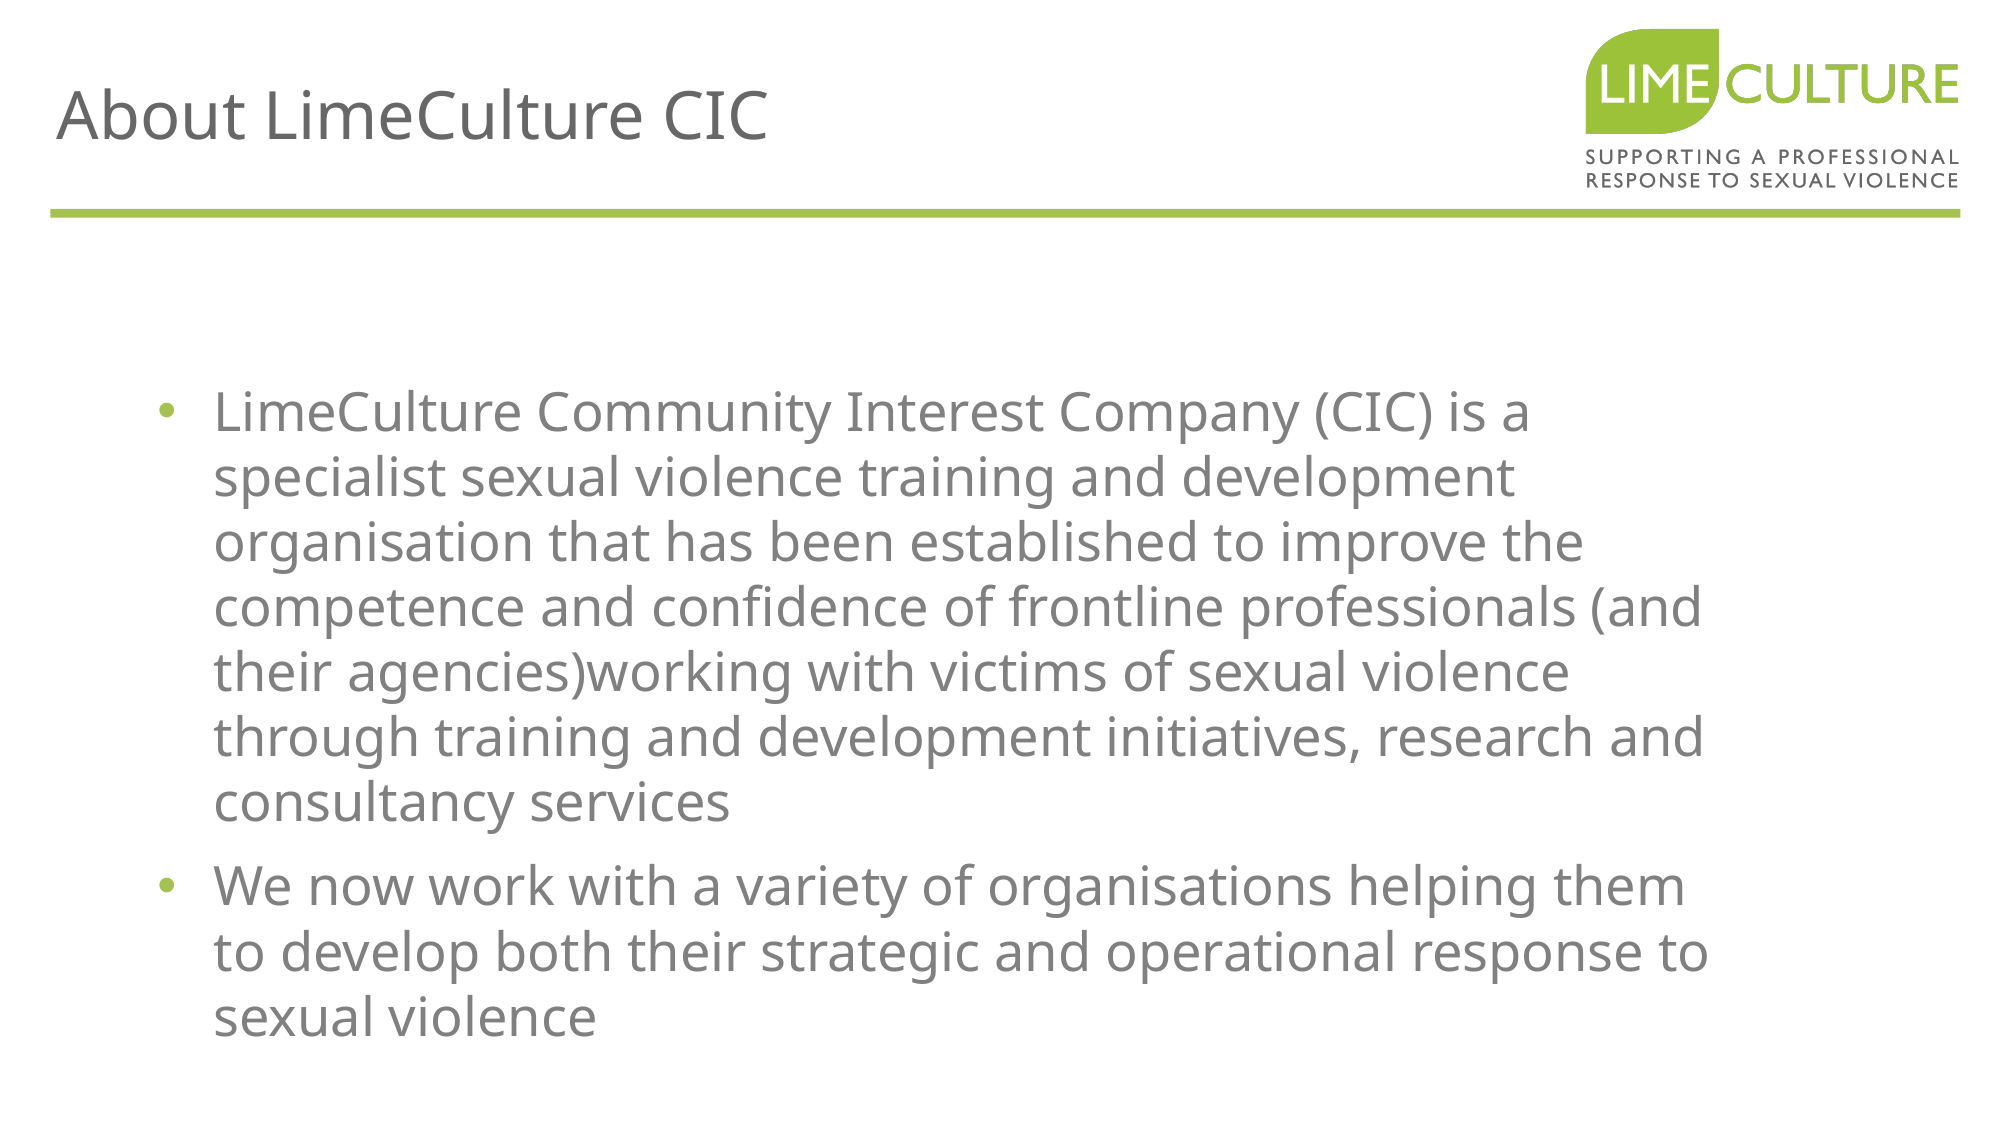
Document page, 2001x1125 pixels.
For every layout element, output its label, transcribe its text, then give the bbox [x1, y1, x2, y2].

picture [1584, 26, 1960, 190]
text_box LimeCulture Community Interest Company (CIC) is a specialist sexual violence training and development organisation that has been established to improve the competence and confidence of frontline professionals (and their agencies)working with victims of sexual violence through training and development initiatives, research and consultancy services We now work with a variety of organisations helping them to develop both their strategic and operational response to sexual violence [142, 374, 1750, 1061]
text_box About LimeCulture CIC [41, 64, 1426, 167]
